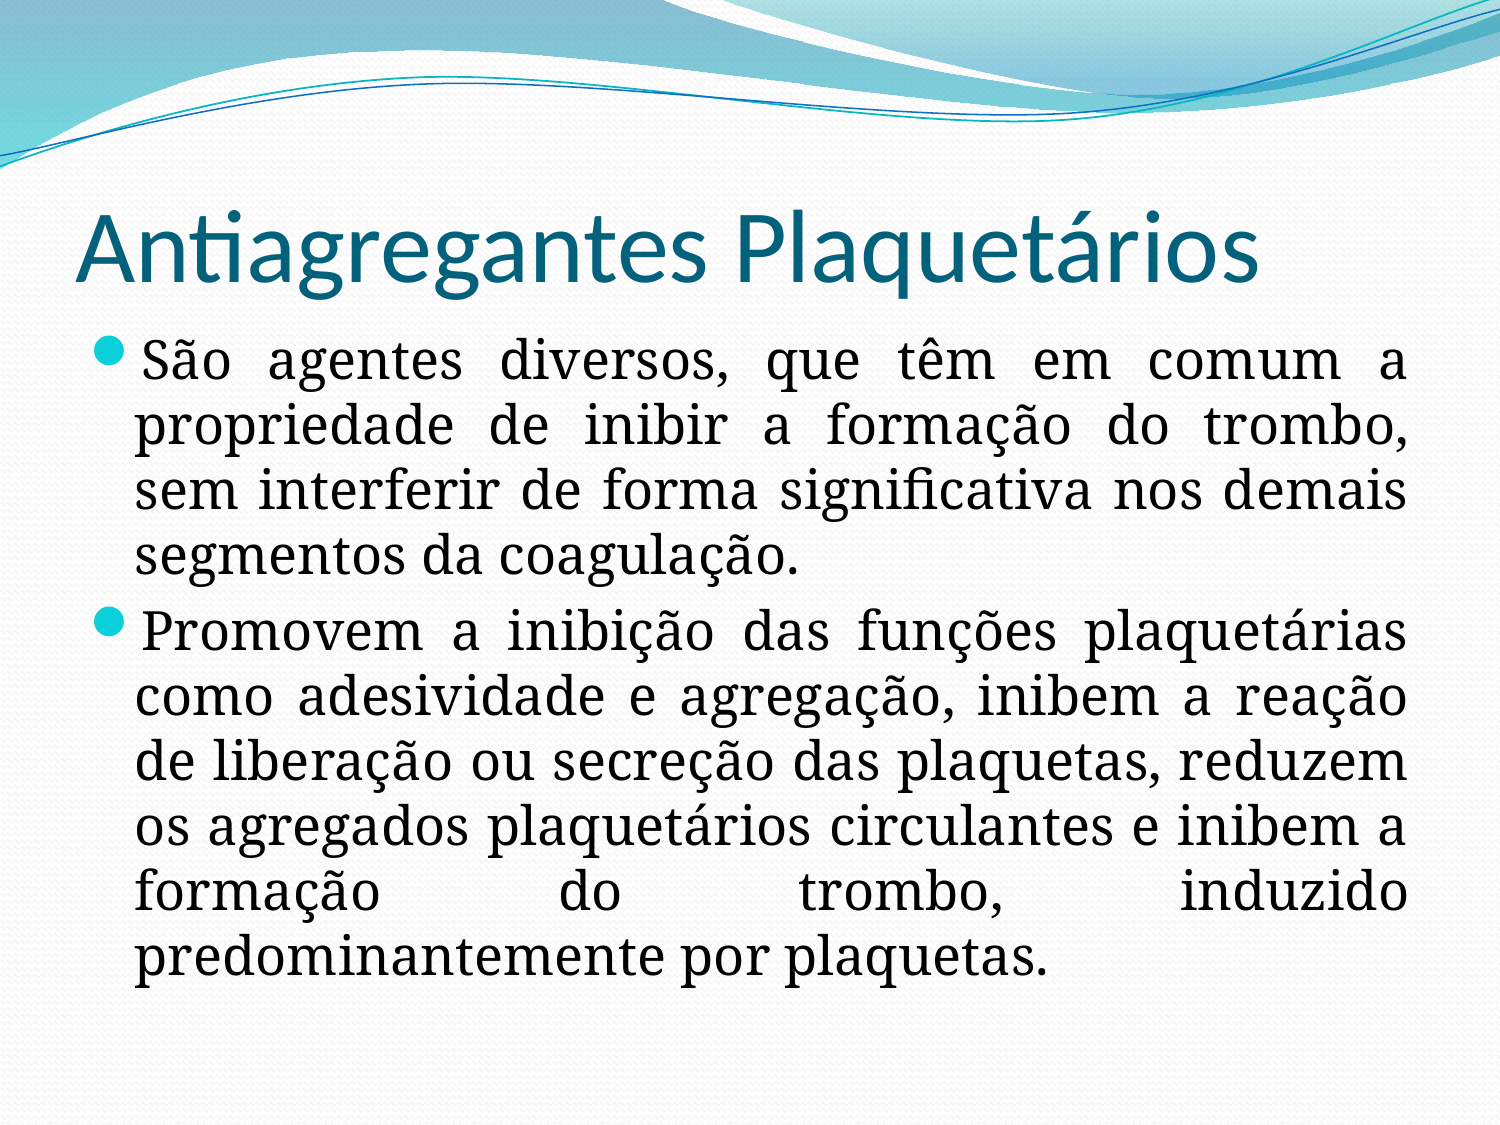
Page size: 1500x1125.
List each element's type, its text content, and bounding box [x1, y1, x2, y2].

title Antiagregantes Plaquetários [75, 115, 1425, 303]
list São agentes diversos, que têm em comum a propriedade de inibir a formação do trombo, sem interferir de forma significativa nos demais segmentos da coagulação. Promovem a inibição das funções plaquetárias como adesividade e agregação, inibem a reação de liberação ou secreção das plaquetas, reduzem os agregados plaquetários circulantes e inibem a formação do trombo, induzido predominantemente por plaquetas. [75, 317, 1425, 1038]
